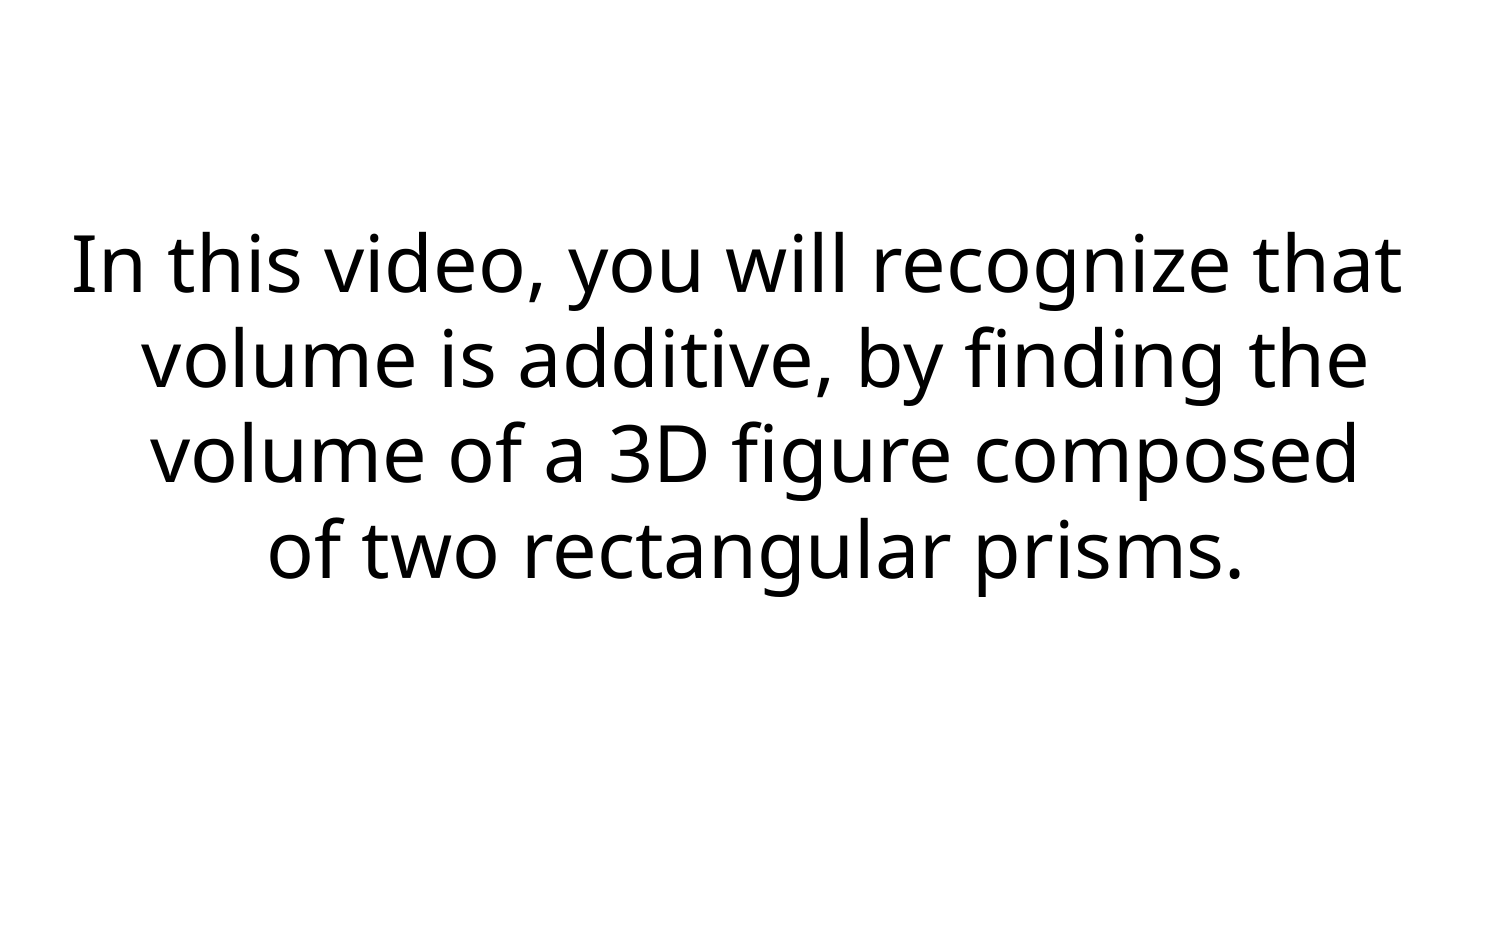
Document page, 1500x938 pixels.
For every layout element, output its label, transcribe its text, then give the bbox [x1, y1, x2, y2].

list In this video, you will recognize that volume is additive, by finding the volume of a 3D figure composed of two rectangular prisms. [56, 206, 1419, 634]
